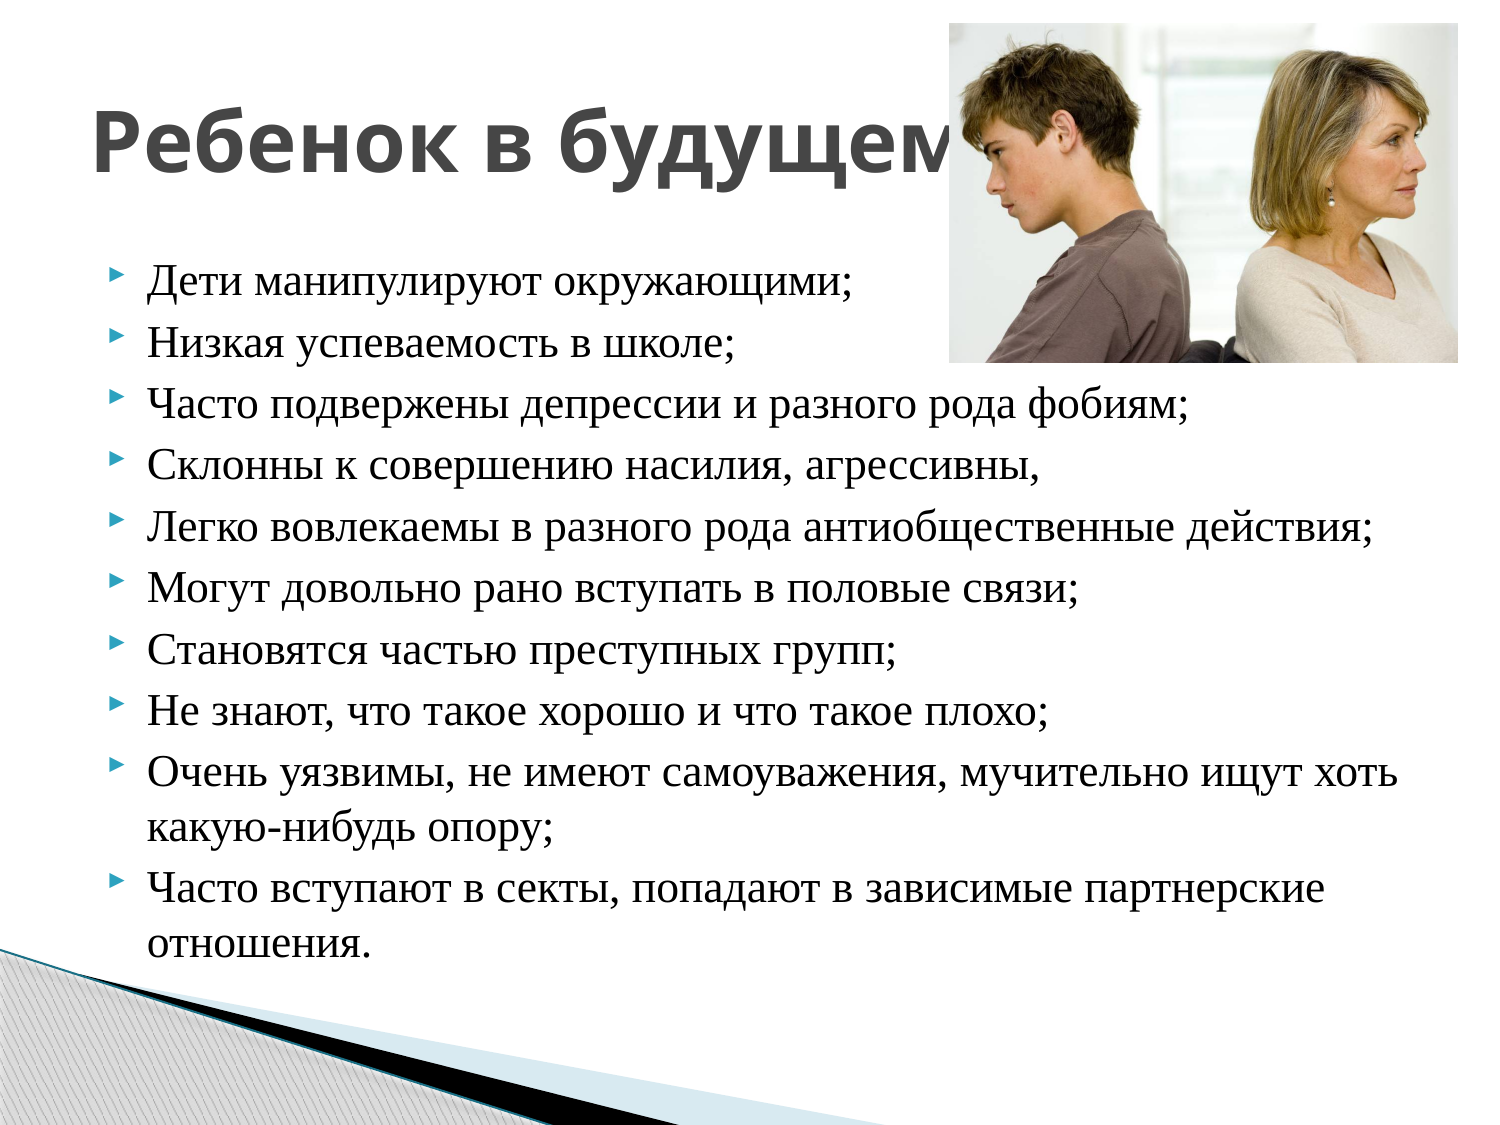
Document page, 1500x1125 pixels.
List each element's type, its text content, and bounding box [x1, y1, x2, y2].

title Ребенок в будущем [75, 45, 943, 233]
picture [948, 23, 1458, 363]
list Дети манипулируют окружающими; Низкая успеваемость в школе; Часто подвержены депрессии и разного рода фобиям; Склонны к совершению насилия, агрессивны, Легко вовлекаемы в разного рода антиобщественные действия; Могут довольно рано вступать в половые связи; Становятся частью преступных групп; Не знают, что такое хорошо и что такое плохо; Очень уязвимы, не имеют самоуважения, мучительно ищут хоть какую-нибудь опору; Часто вступают в секты, попадают в зависимые партнерские отношения. [75, 243, 1425, 986]
